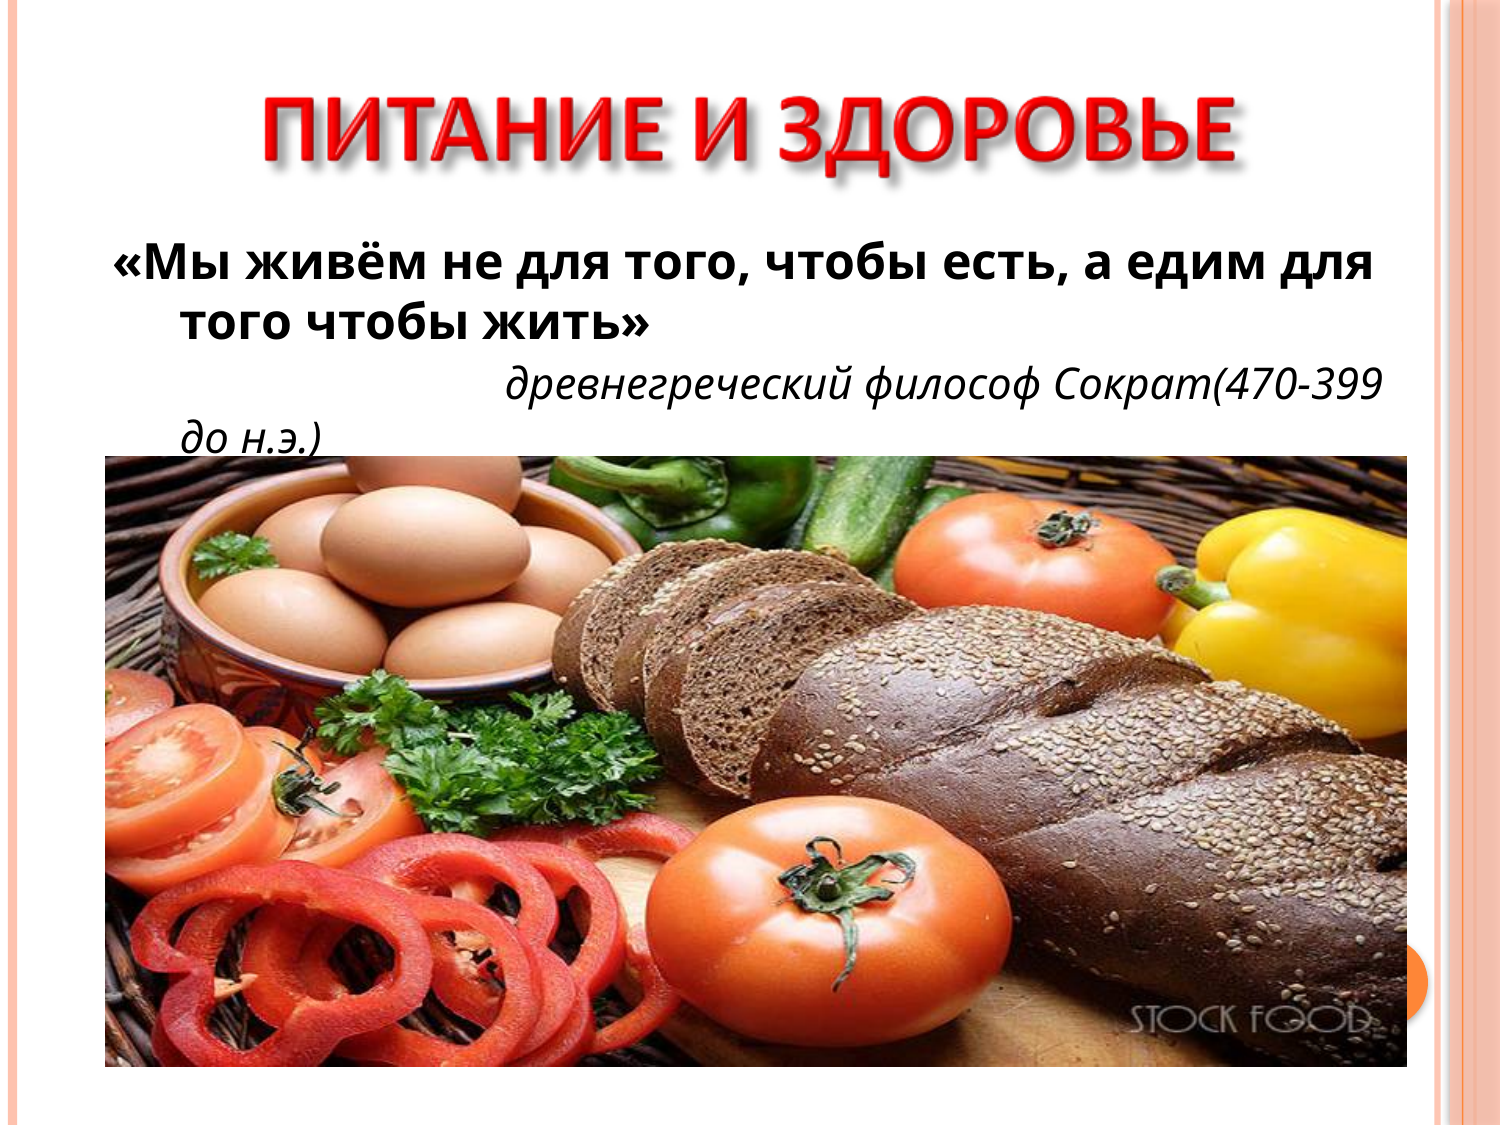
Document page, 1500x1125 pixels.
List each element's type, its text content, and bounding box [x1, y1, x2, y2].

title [73, 30, 1427, 214]
list «Мы живём не для того, чтобы есть, а едим для того чтобы жить» древнегреческий философ Сократ(470-399 до н.э.) [75, 222, 1425, 446]
picture [104, 456, 1407, 1067]
